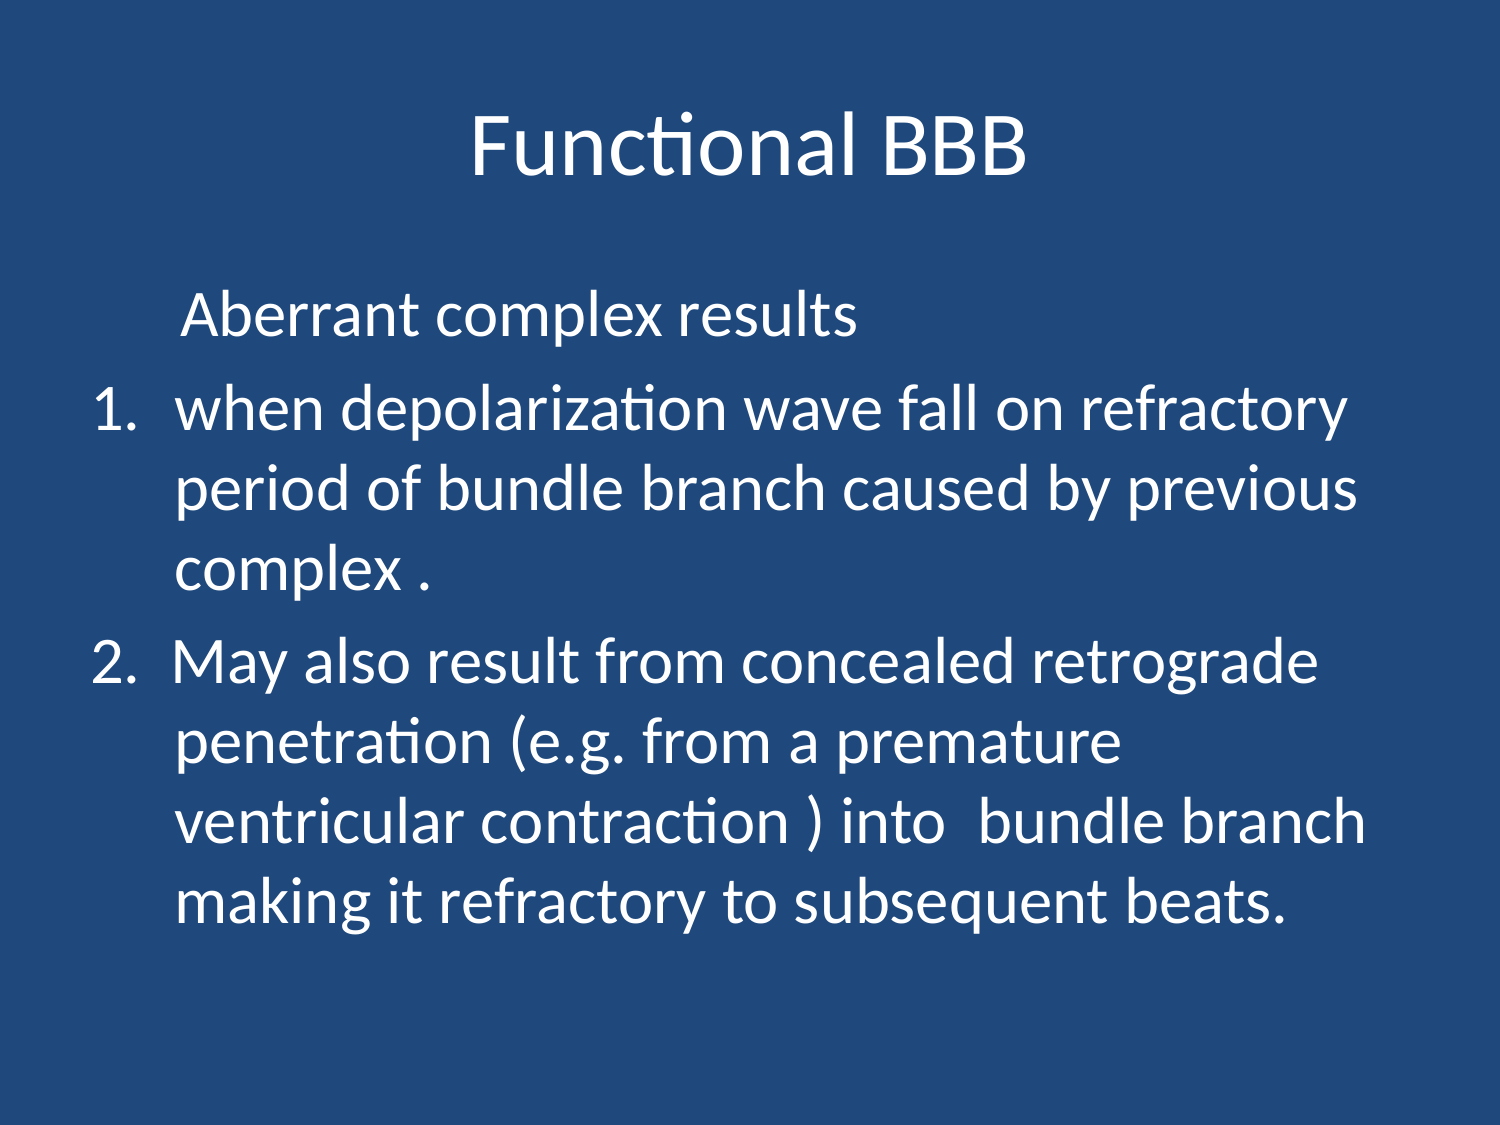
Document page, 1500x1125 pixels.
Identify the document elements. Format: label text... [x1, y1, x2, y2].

title Functional BBB [75, 45, 1425, 233]
list Aberrant complex results when depolarization wave fall on refractory period of bundle branch caused by previous complex . 2. May also result from concealed retrograde penetration (e.g. from a premature ventricular contraction ) into bundle branch making it refractory to subsequent beats. [75, 262, 1425, 1005]
